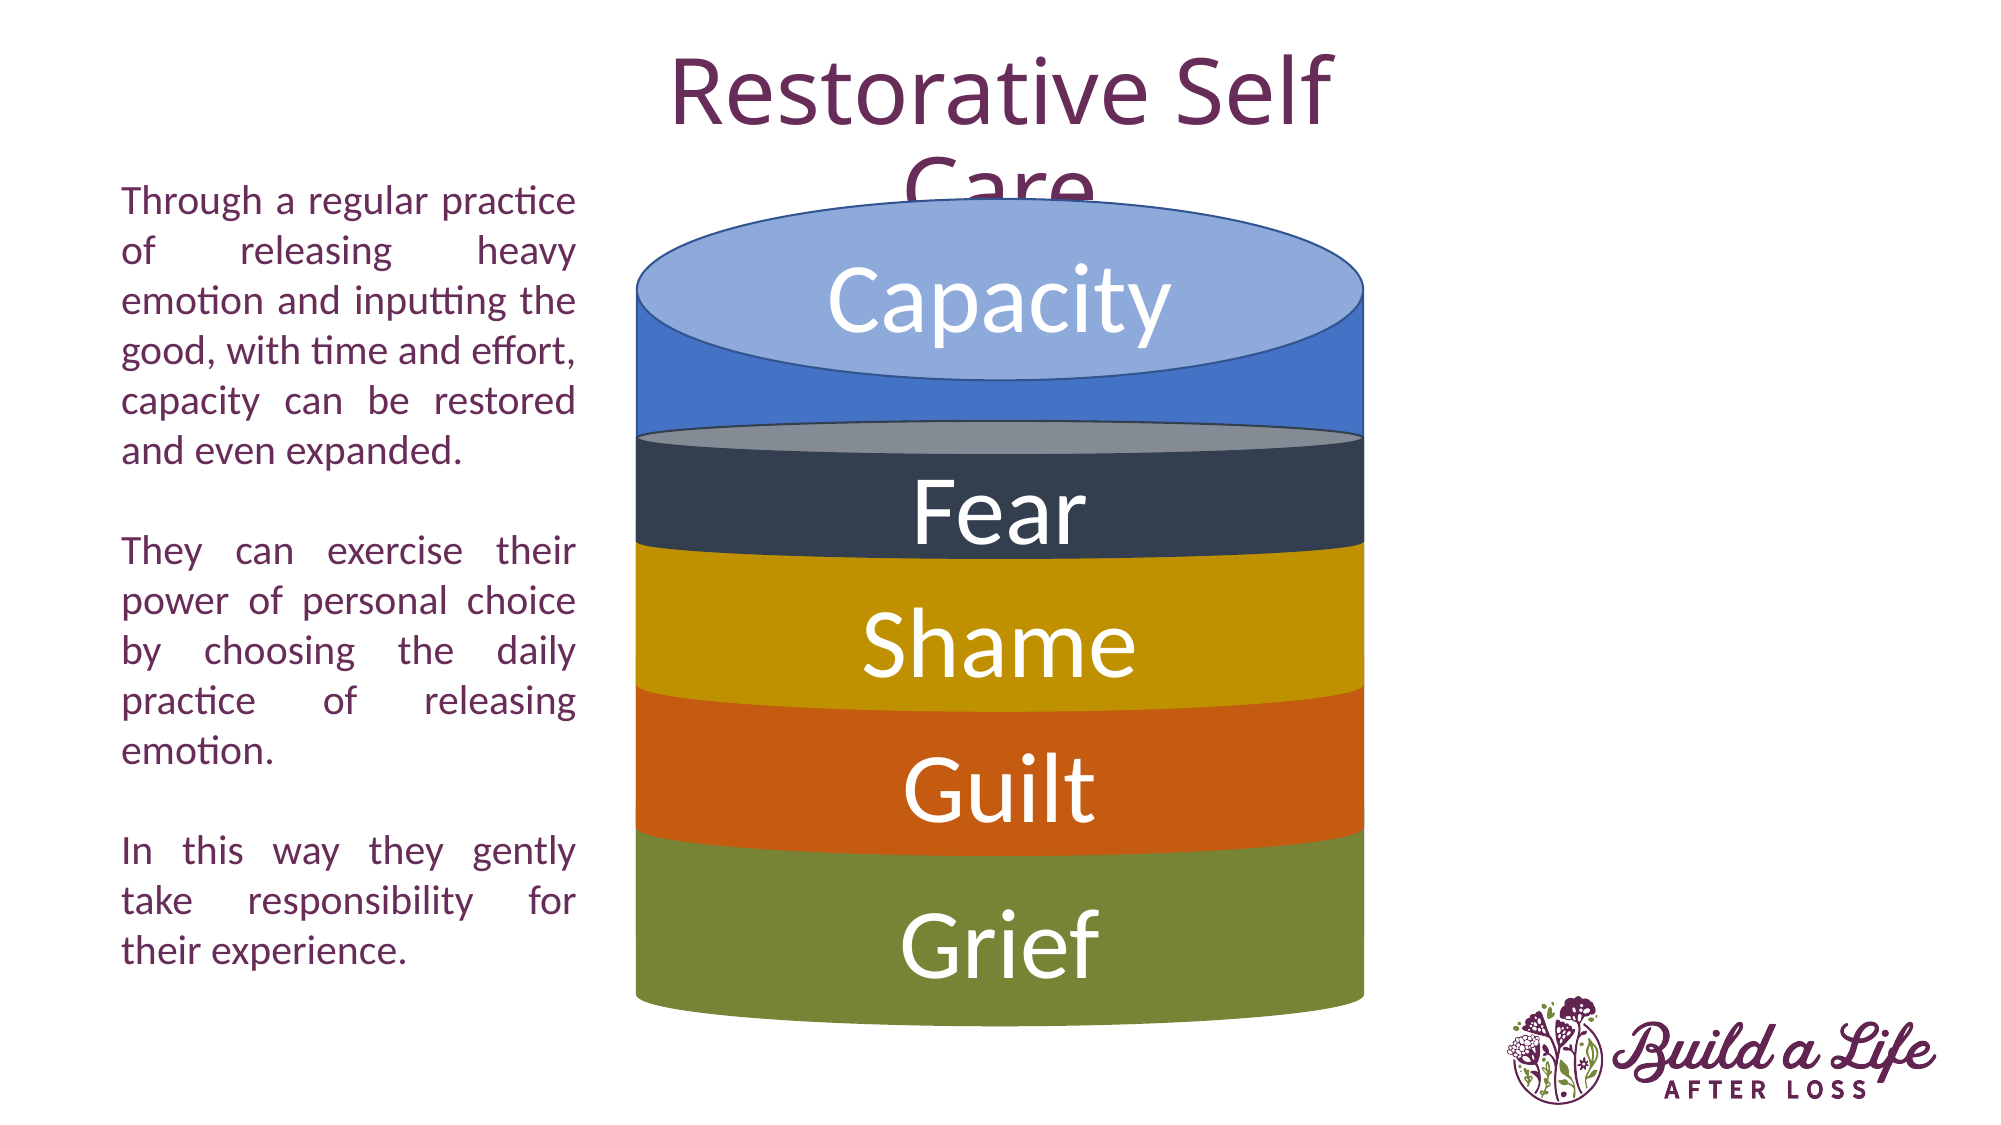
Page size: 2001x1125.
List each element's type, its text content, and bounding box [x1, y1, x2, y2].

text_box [636, 856, 1364, 1026]
text_box Capacity [774, 225, 1225, 361]
text_box Through a regular practice of releasing heavy emotion and inputting the good, with time and effort, capacity can be restored and even expanded. They can exercise their power of personal choice by choosing the daily practice of releasing emotion. In this way they gently take responsibility for their experience. [106, 165, 592, 981]
text_box [635, 197, 1365, 437]
title Restorative Self Care [556, 35, 1444, 254]
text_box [636, 420, 1364, 574]
picture [1484, 969, 1956, 1125]
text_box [636, 711, 1364, 856]
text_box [636, 574, 1364, 711]
